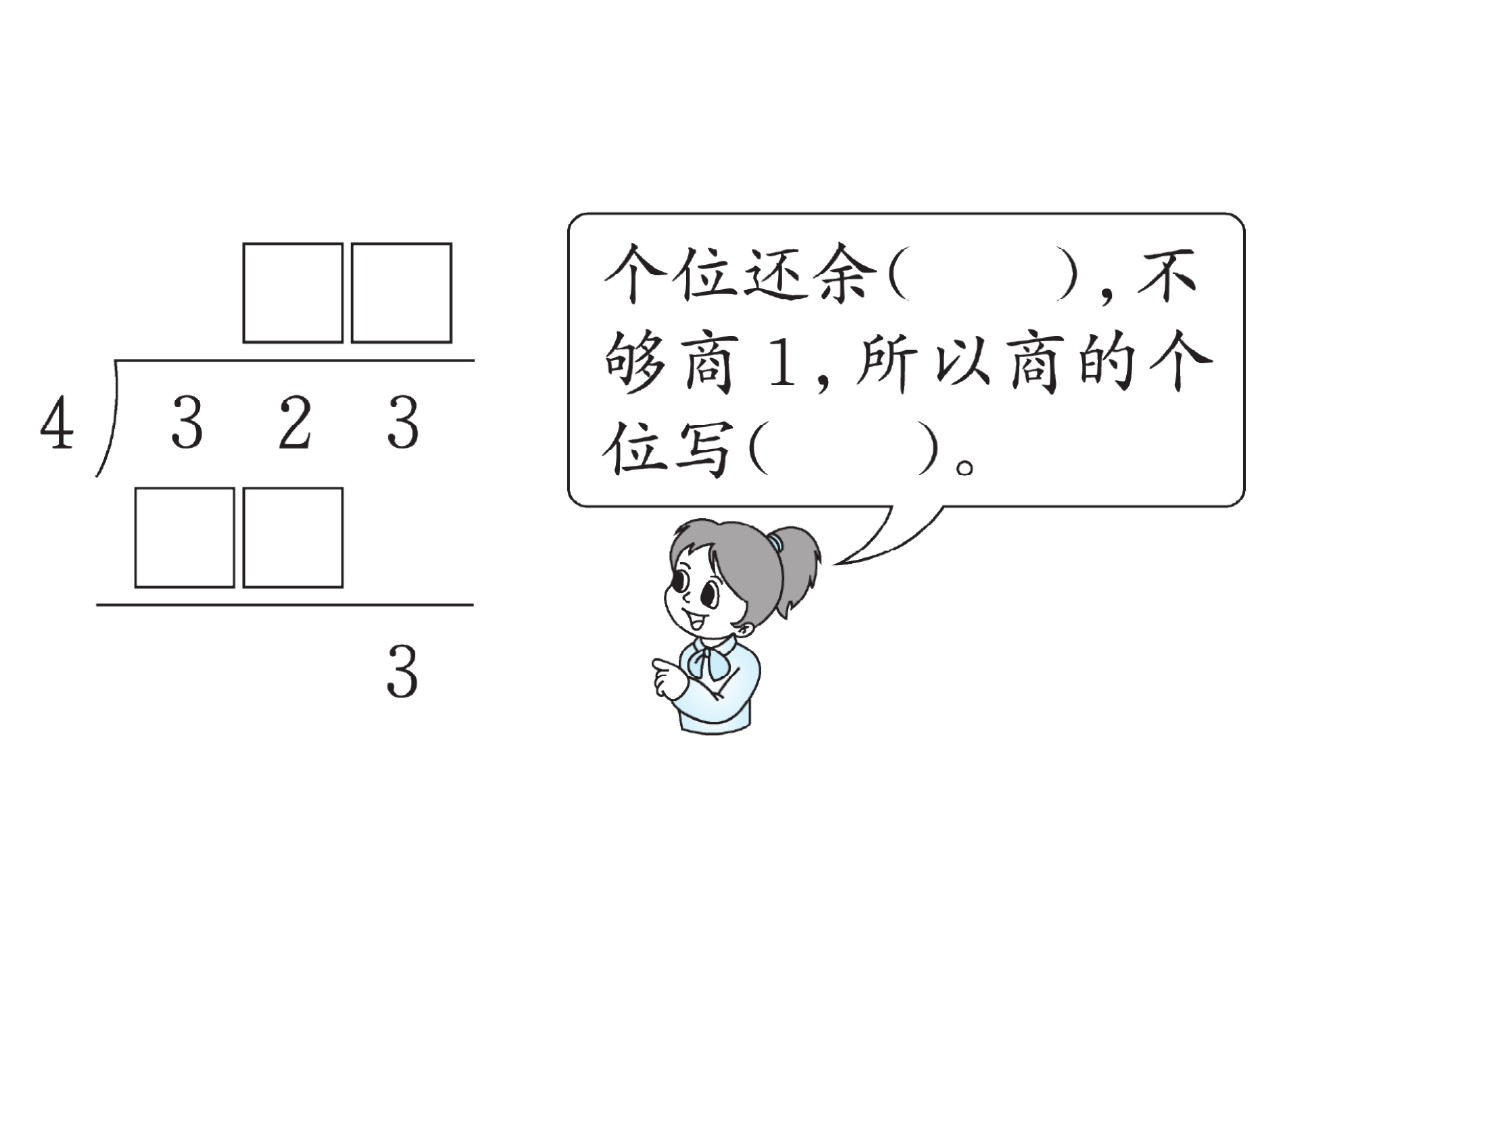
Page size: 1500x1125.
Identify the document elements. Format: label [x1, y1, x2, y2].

picture [35, 177, 1453, 744]
